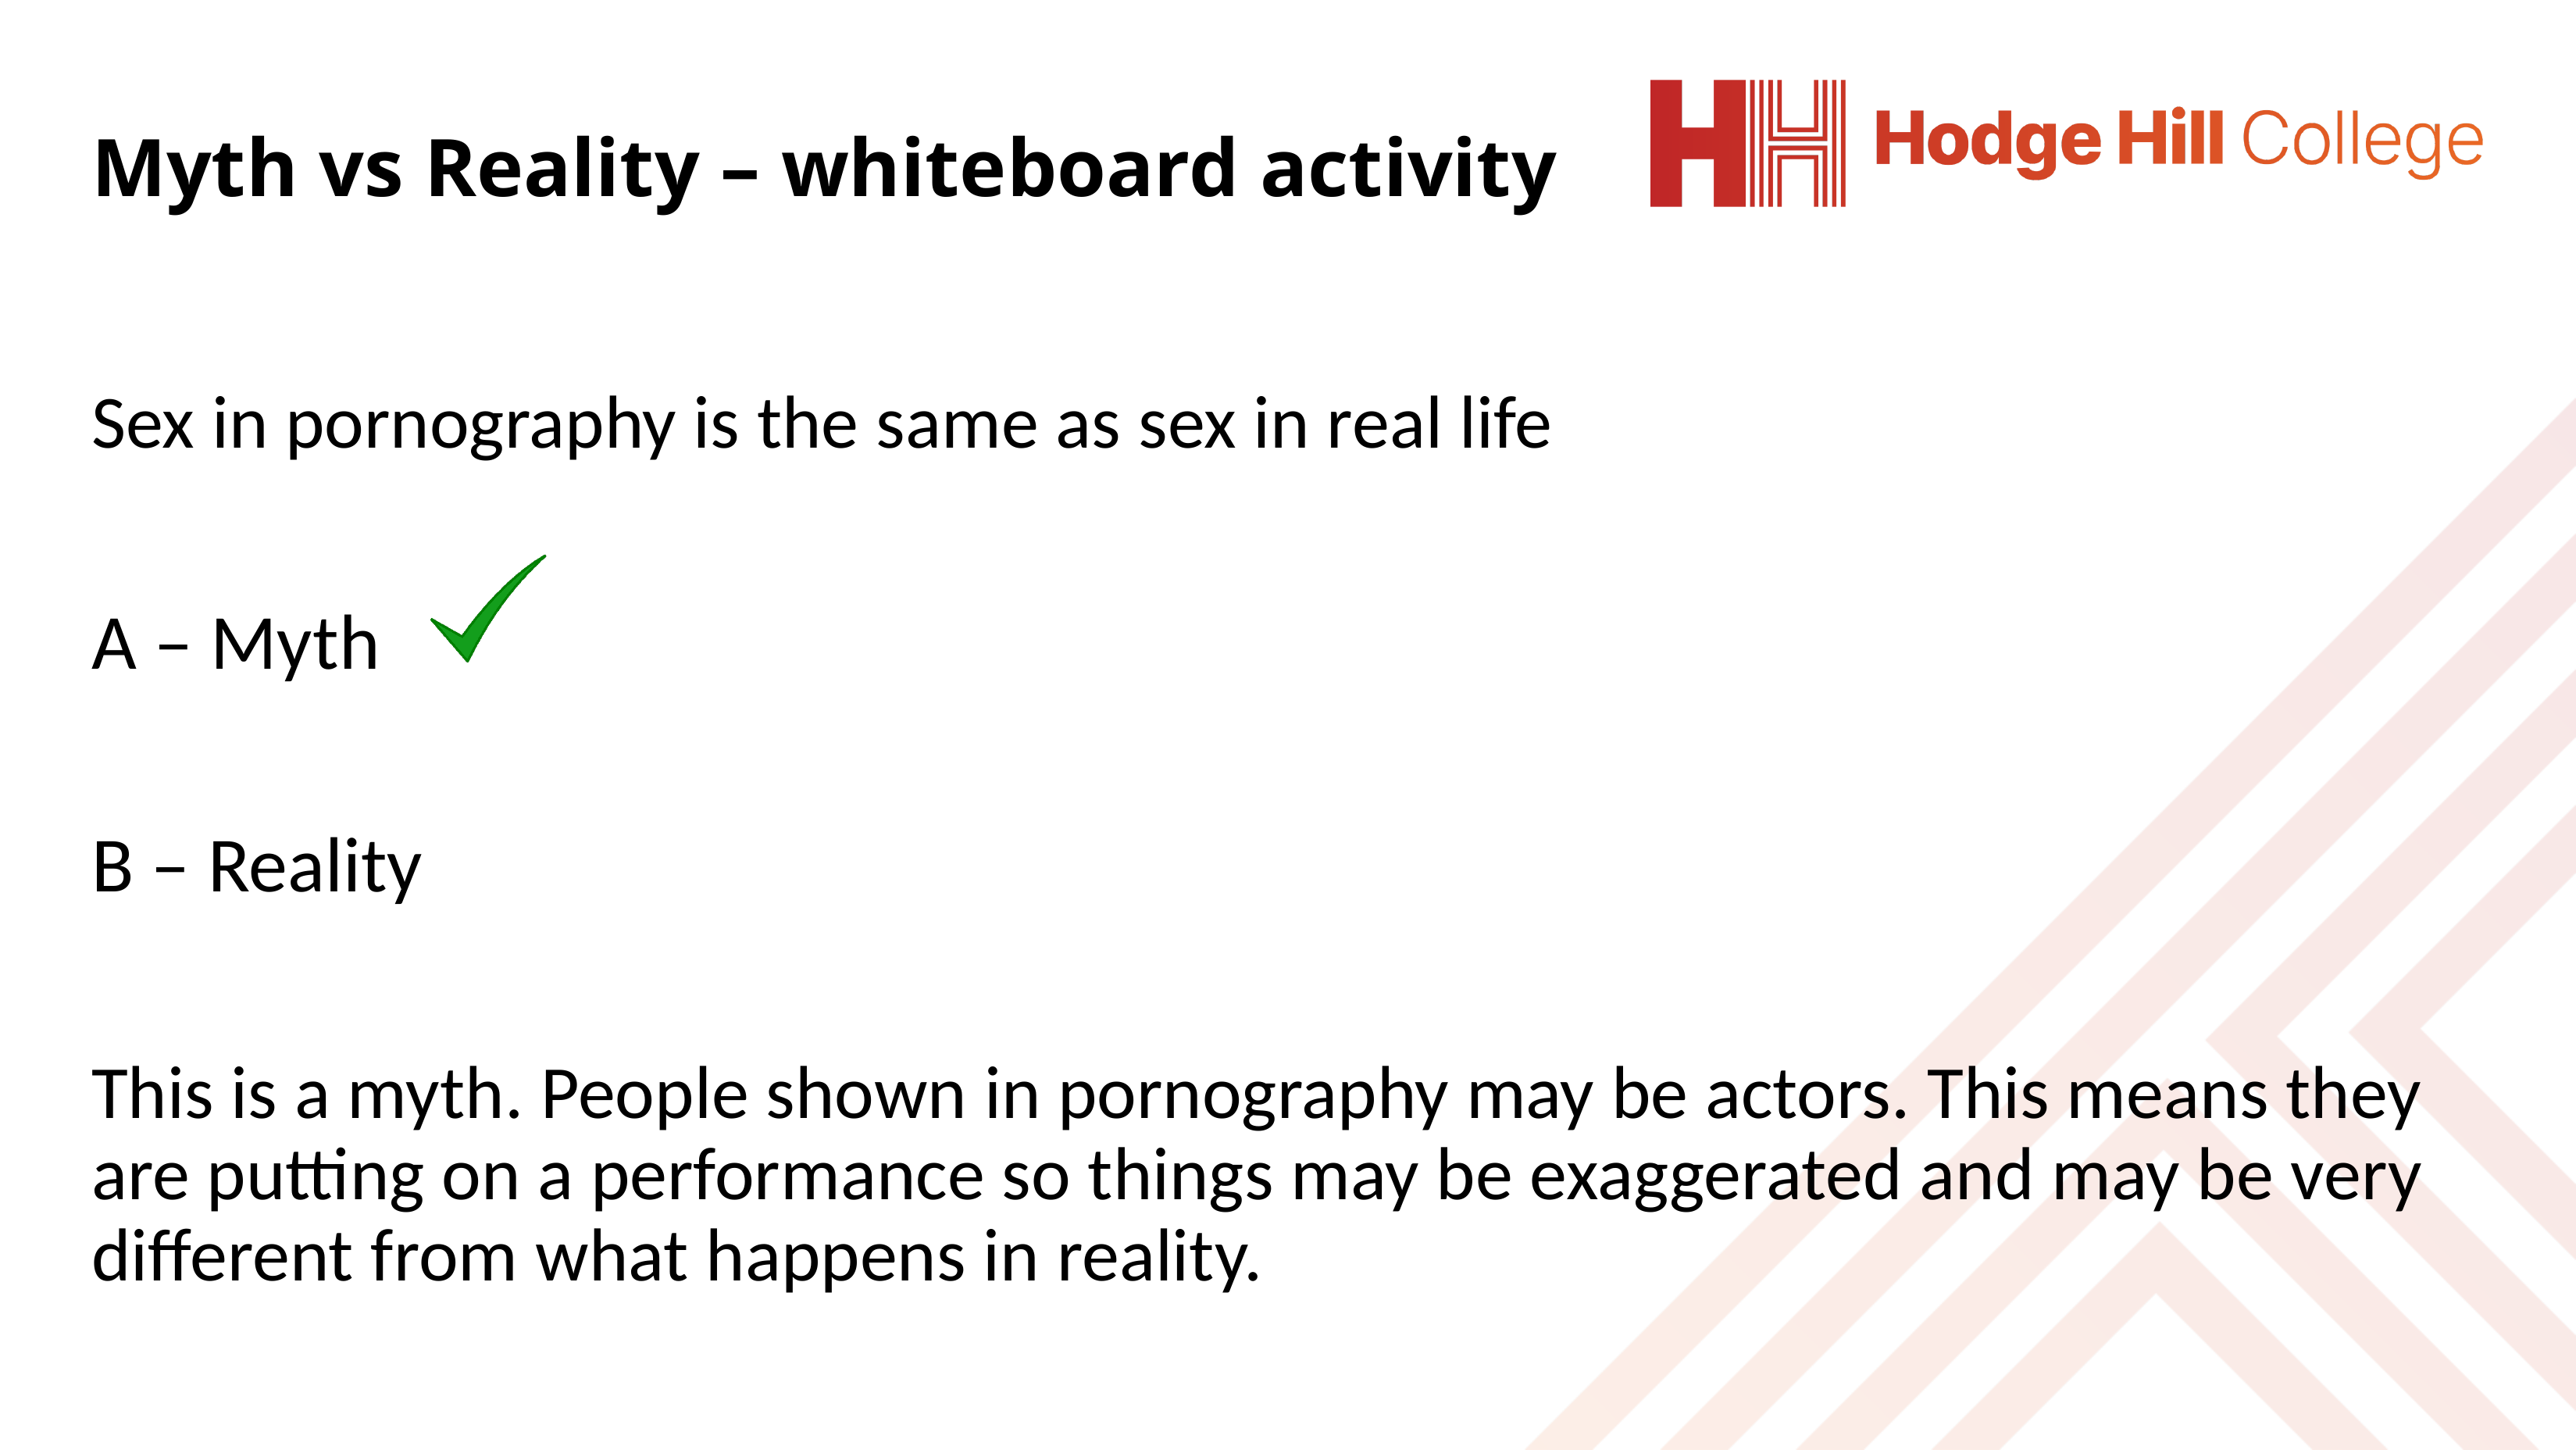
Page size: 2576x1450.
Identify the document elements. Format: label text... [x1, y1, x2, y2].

picture [1383, 255, 2576, 1450]
title Myth vs Reality – whiteboard activity [79, 86, 1602, 256]
text_box This is a myth. People shown in pornography may be actors. This means they are putting on a performance so things may be exaggerated and may be very different from what happens in reality. [79, 1048, 1383, 1450]
picture [430, 554, 547, 662]
picture [1649, 79, 2484, 208]
list Sex in pornography is the same as sex in real life A – Myth B – Reality [79, 377, 1383, 1048]
